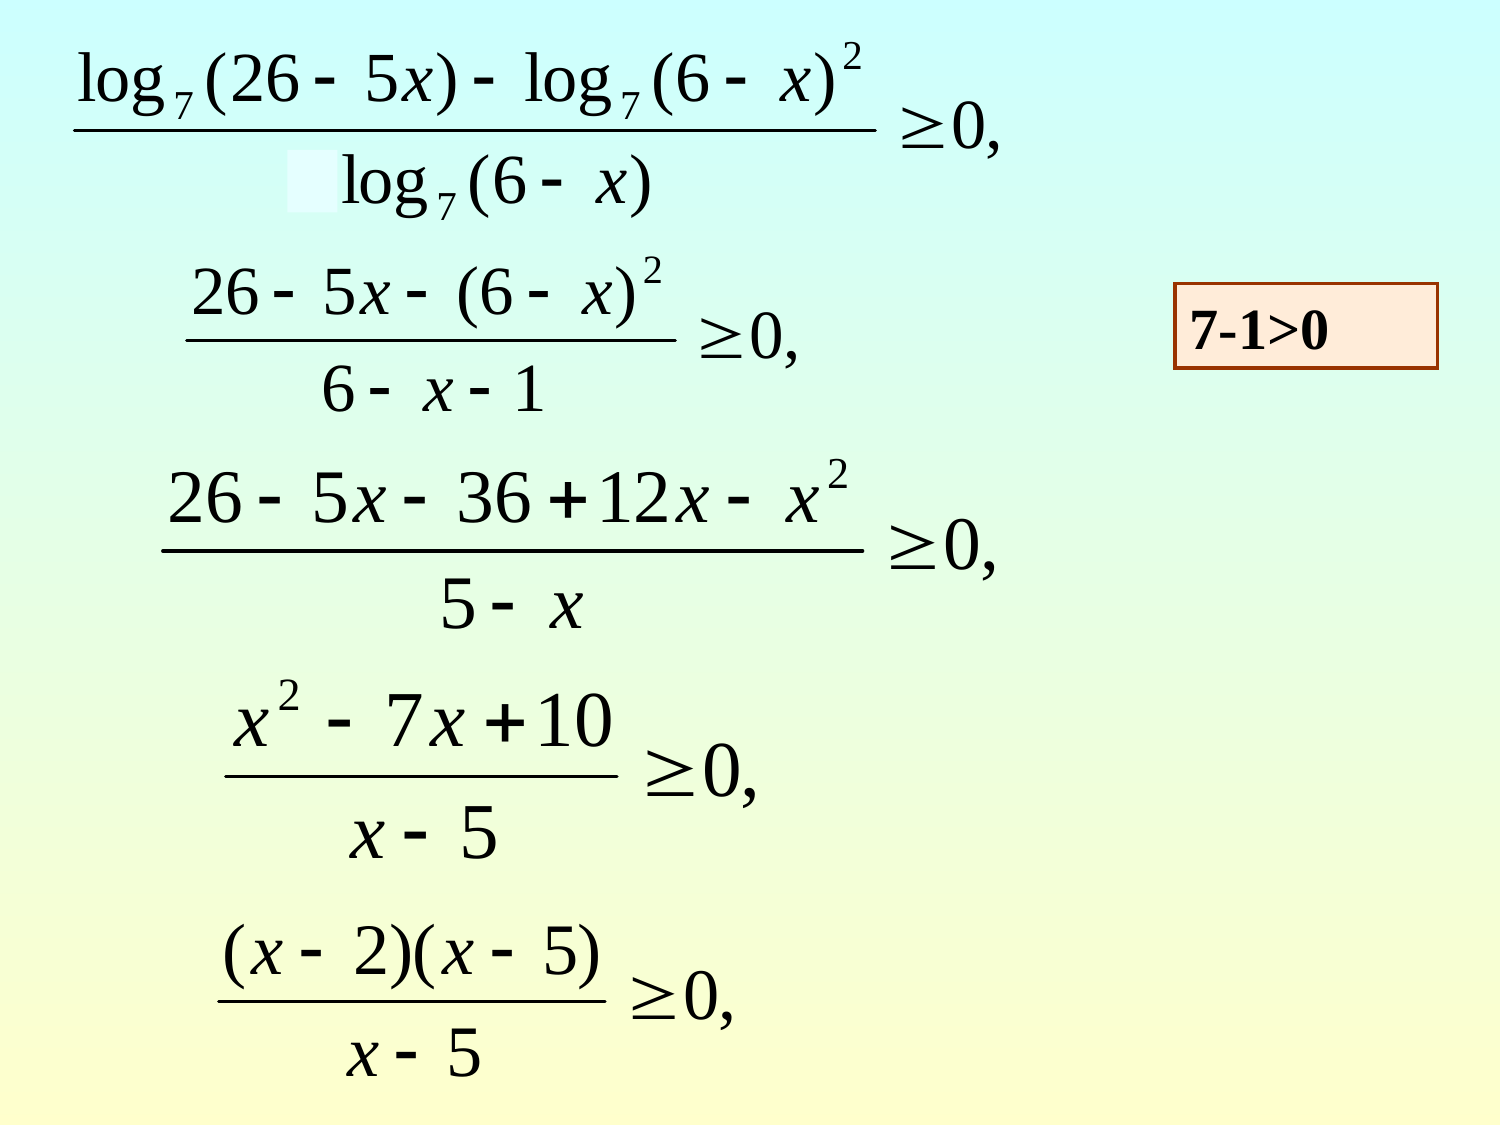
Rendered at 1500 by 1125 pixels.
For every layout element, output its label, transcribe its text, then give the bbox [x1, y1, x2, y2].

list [62, 24, 1013, 237]
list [212, 657, 774, 876]
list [174, 237, 813, 427]
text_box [206, 904, 750, 1093]
text_box 7-1>0 [1175, 283, 1438, 369]
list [149, 437, 1013, 646]
